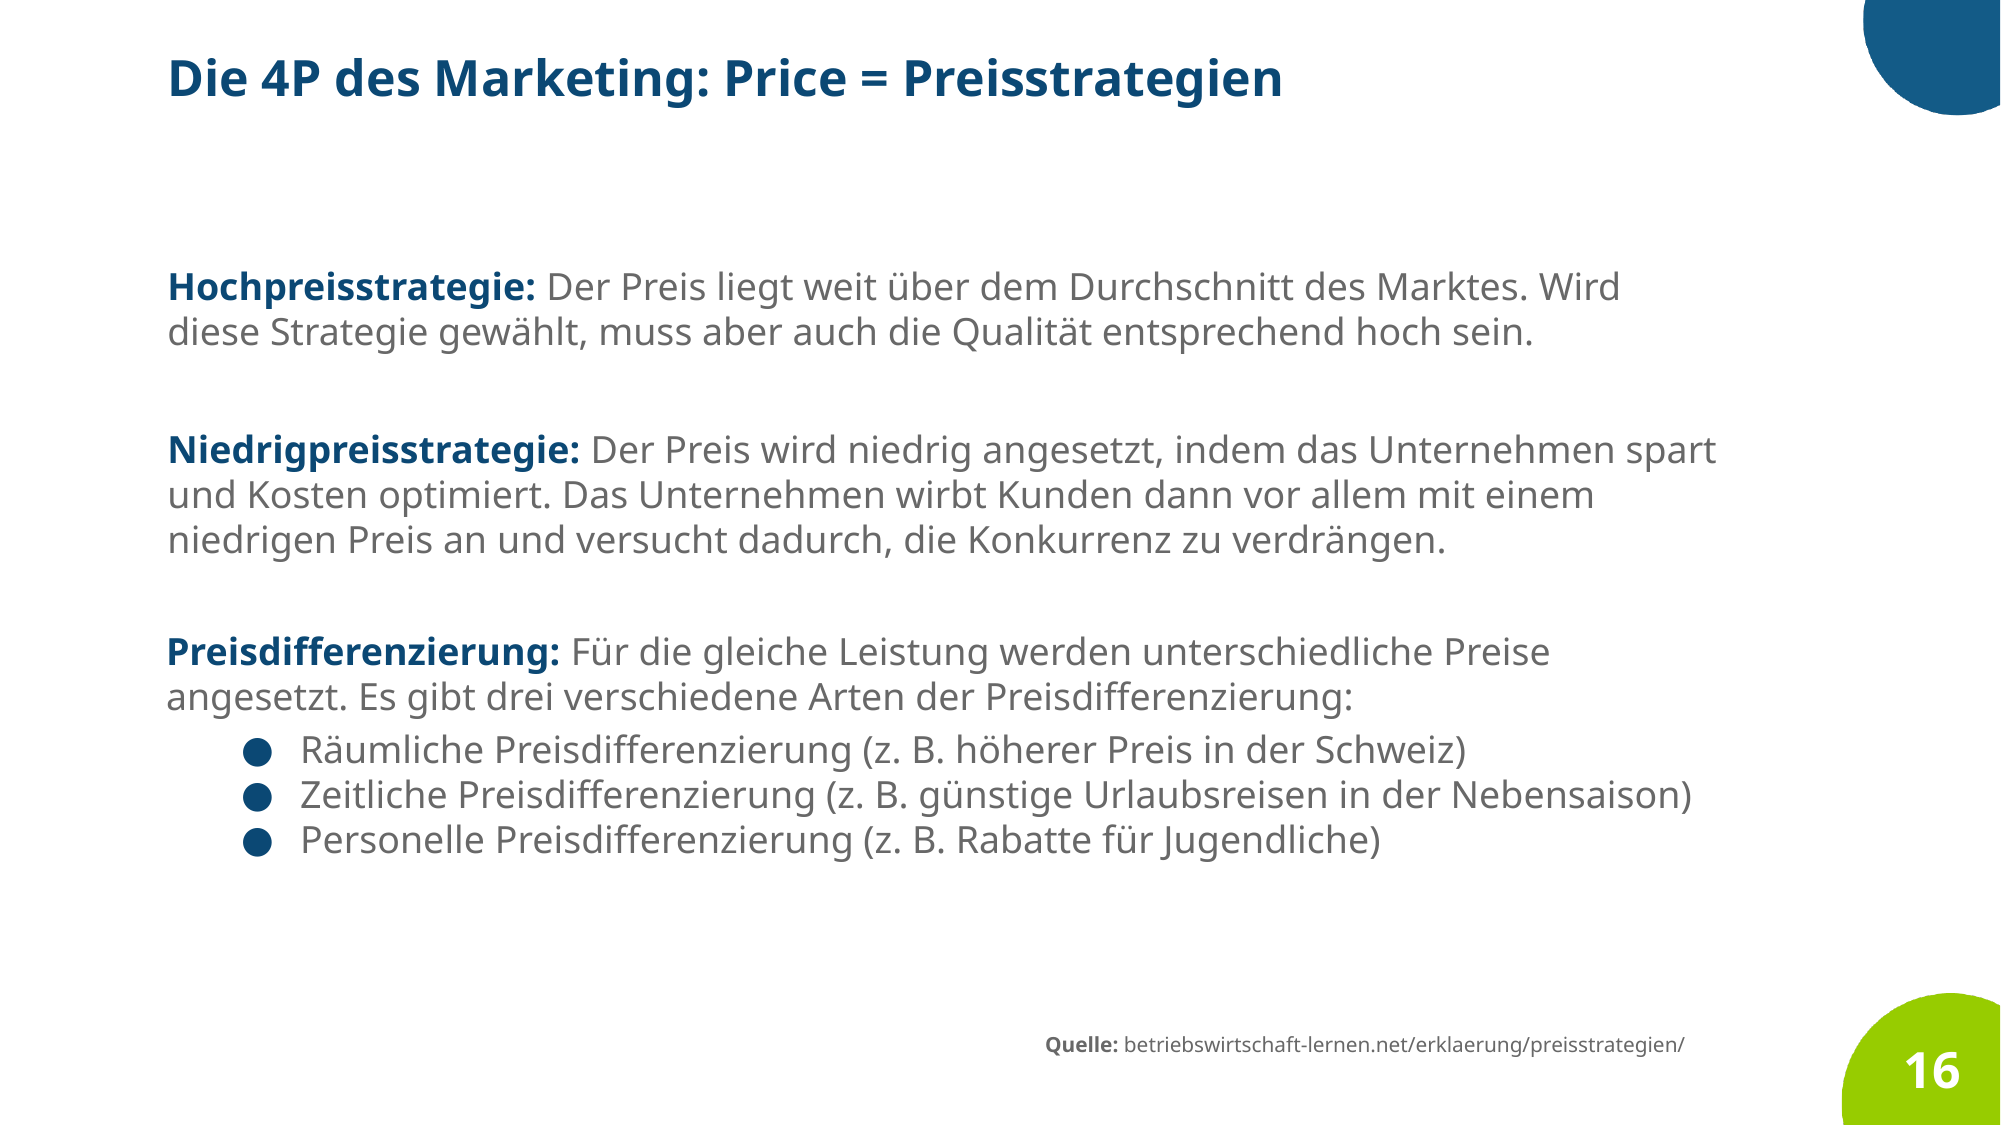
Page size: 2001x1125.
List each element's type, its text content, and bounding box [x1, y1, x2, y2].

picture [1842, 0, 2001, 132]
slide_number 16 [1888, 1042, 1976, 1103]
text_box Die 4P des Marketing: Price = Preisstrategien [152, 22, 1724, 131]
picture [1841, 993, 2001, 1125]
text_box Hochpreisstrategie: Der Preis liegt weit über dem Durchschnitt des Marktes. Wird diese Strategie gewählt, muss aber auch die Qualität entsprechend hoch sein. [152, 255, 1735, 361]
text_box Niedrigpreisstrategie: Der Preis wird niedrig angesetzt, indem das Unternehmen spart und Kosten optimiert. Das Unternehmen wirbt Kunden dann vor allem mit einem niedrigen Preis an und versucht dadurch, die Konkurrenz zu verdrängen. [152, 418, 1735, 568]
text_box Quelle: betriebswirtschaft-lernen.net/erklaerung/preisstrategien/ [1030, 1024, 1883, 1065]
text_box Preisdifferenzierung: Für die gleiche Leistung werden unterschiedliche Preise angesetzt. Es gibt drei verschiedene Arten der Preisdifferenzierung: Räumliche Preisdifferenzierung (z. B. höherer Preis in der Schweiz) Zeitliche Preisdifferenzierung (z. B. günstige Urlaubsreisen in der Nebensaison) Personelle Preisdifferenzierung (z. B. Rabatte für Jugendliche) [151, 620, 1750, 869]
